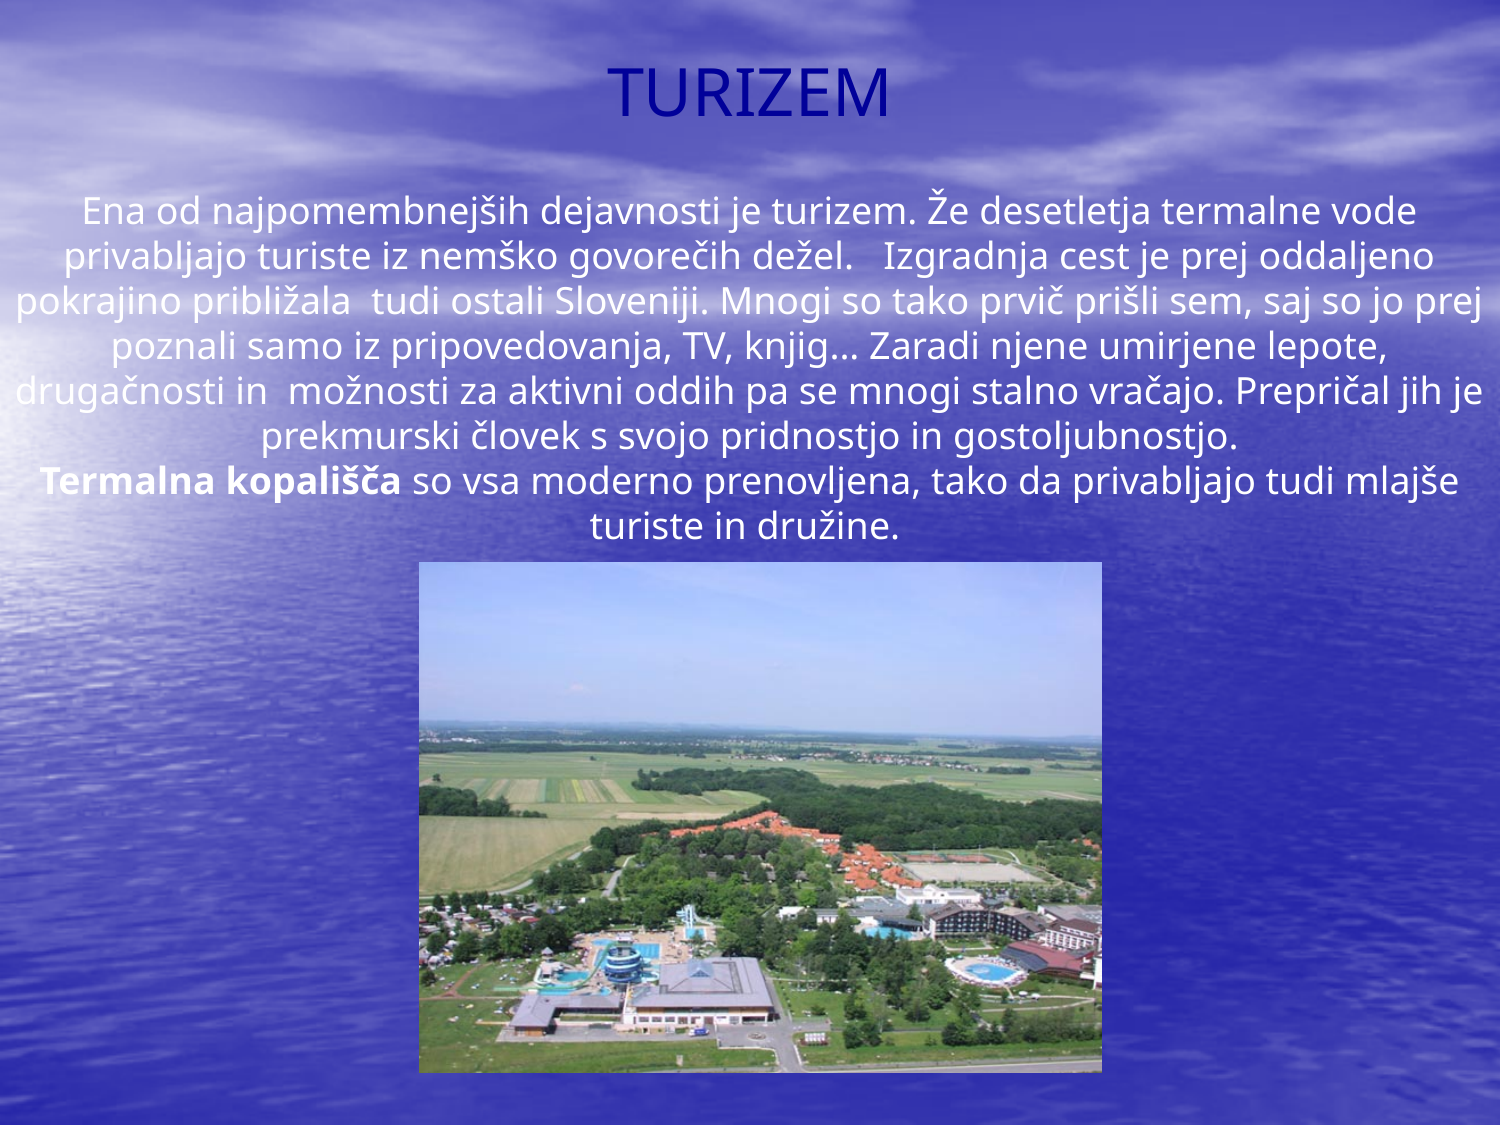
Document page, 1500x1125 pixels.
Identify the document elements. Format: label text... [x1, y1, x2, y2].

text_box Ena od najpomembnejših dejavnosti je turizem. Že desetletja termalne vode privabljajo turiste iz nemško govorečih dežel. Izgradnja cest je prej oddaljeno pokrajino približala tudi ostali Sloveniji. Mnogi so tako prvič prišli sem, saj so jo prej poznali samo iz pripovedovanja, TV, knjig... Zaradi njene umirjene lepote, drugačnosti in možnosti za aktivni oddih pa se mnogi stalno vračajo. Prepričal jih je prekmurski človek s svojo pridnostjo in gostoljubnostjo. Termalna kopališča so vsa moderno prenovljena, tako da privabljajo tudi mlajše turiste in družine. [0, 179, 1500, 554]
picture [419, 562, 1102, 1073]
text_box TURIZEM [0, 42, 1500, 138]
